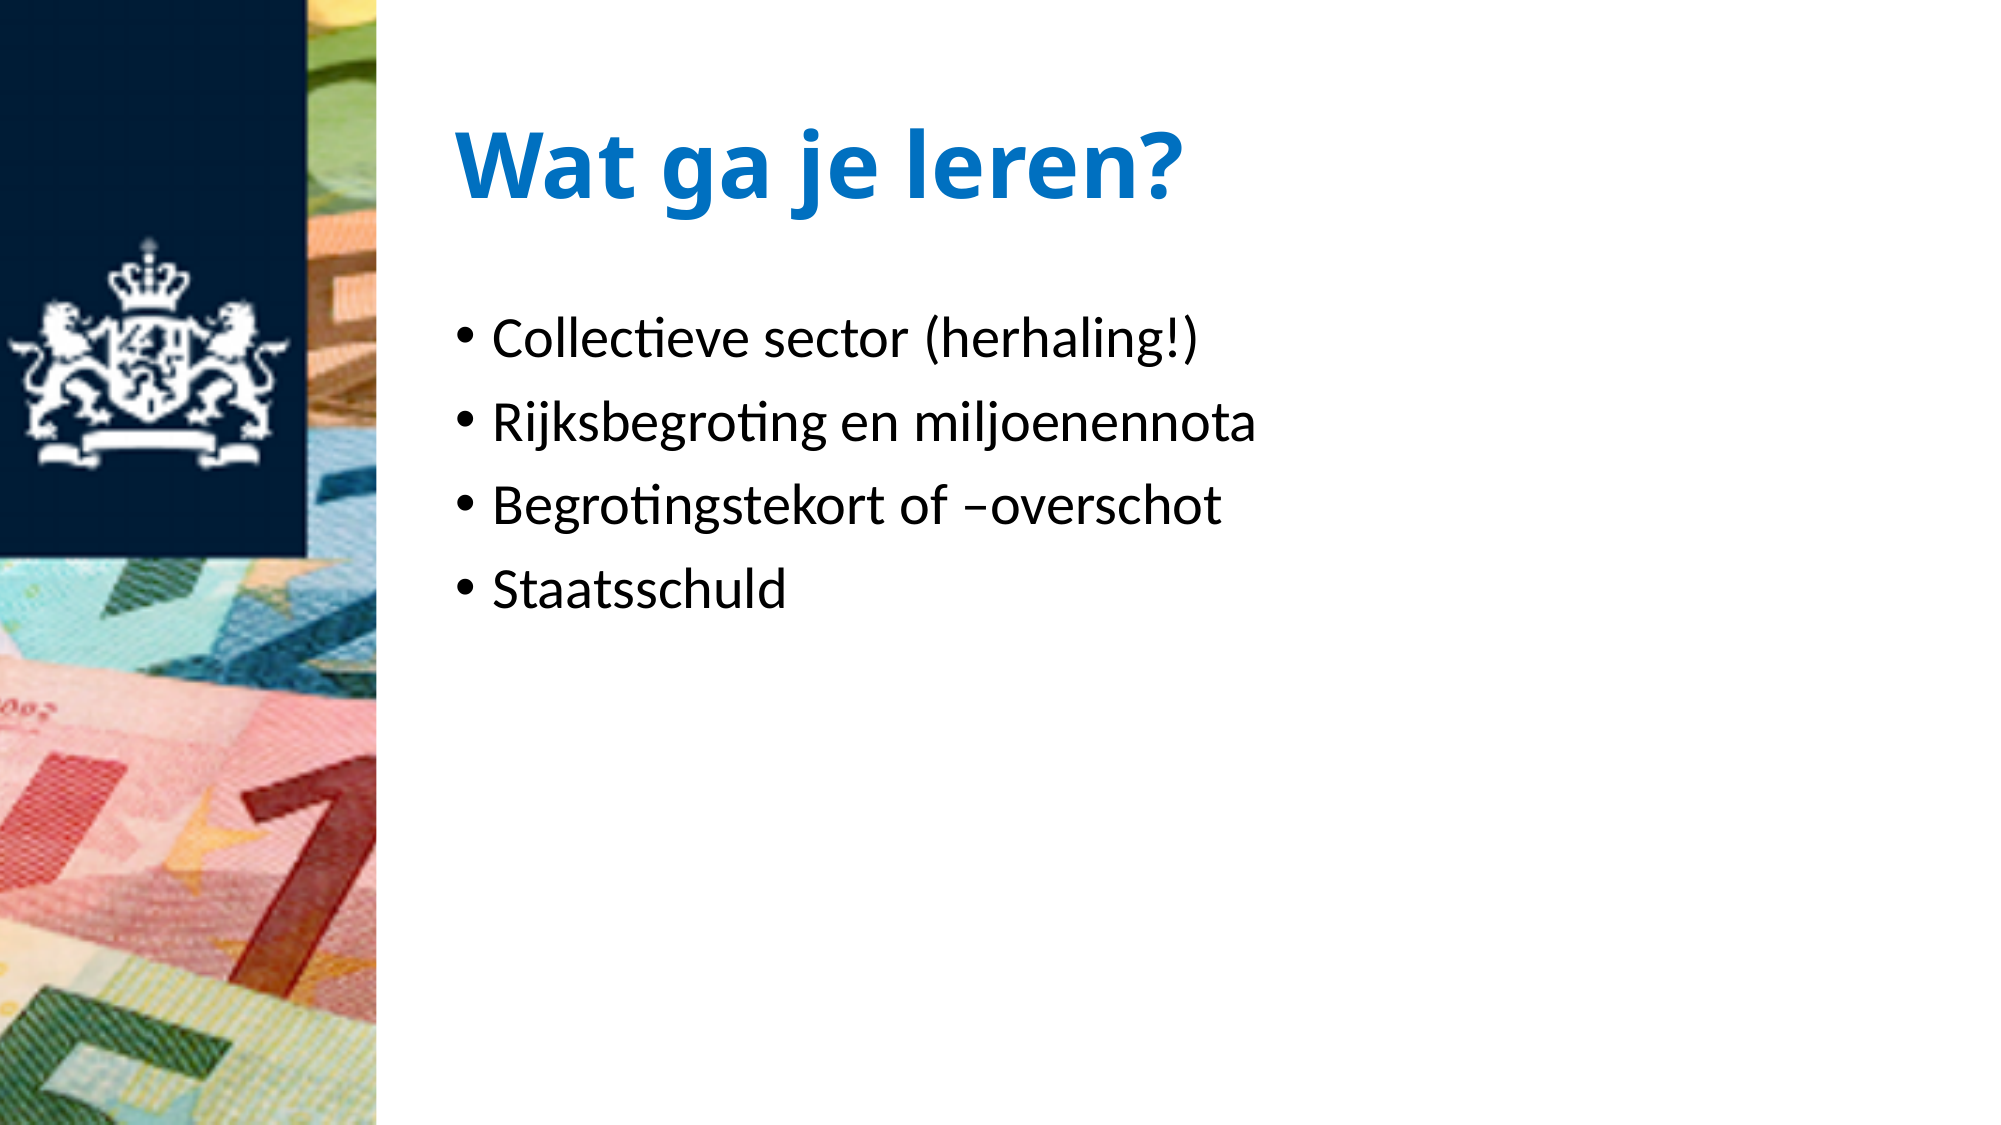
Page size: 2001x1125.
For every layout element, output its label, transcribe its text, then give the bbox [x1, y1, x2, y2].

title Wat ga je leren? [440, 59, 1863, 278]
picture [0, 0, 377, 1125]
list Collectieve sector (herhaling!) Rijksbegroting en miljoenennota Begrotingstekort of –overschot Staatsschuld [440, 299, 1863, 1014]
